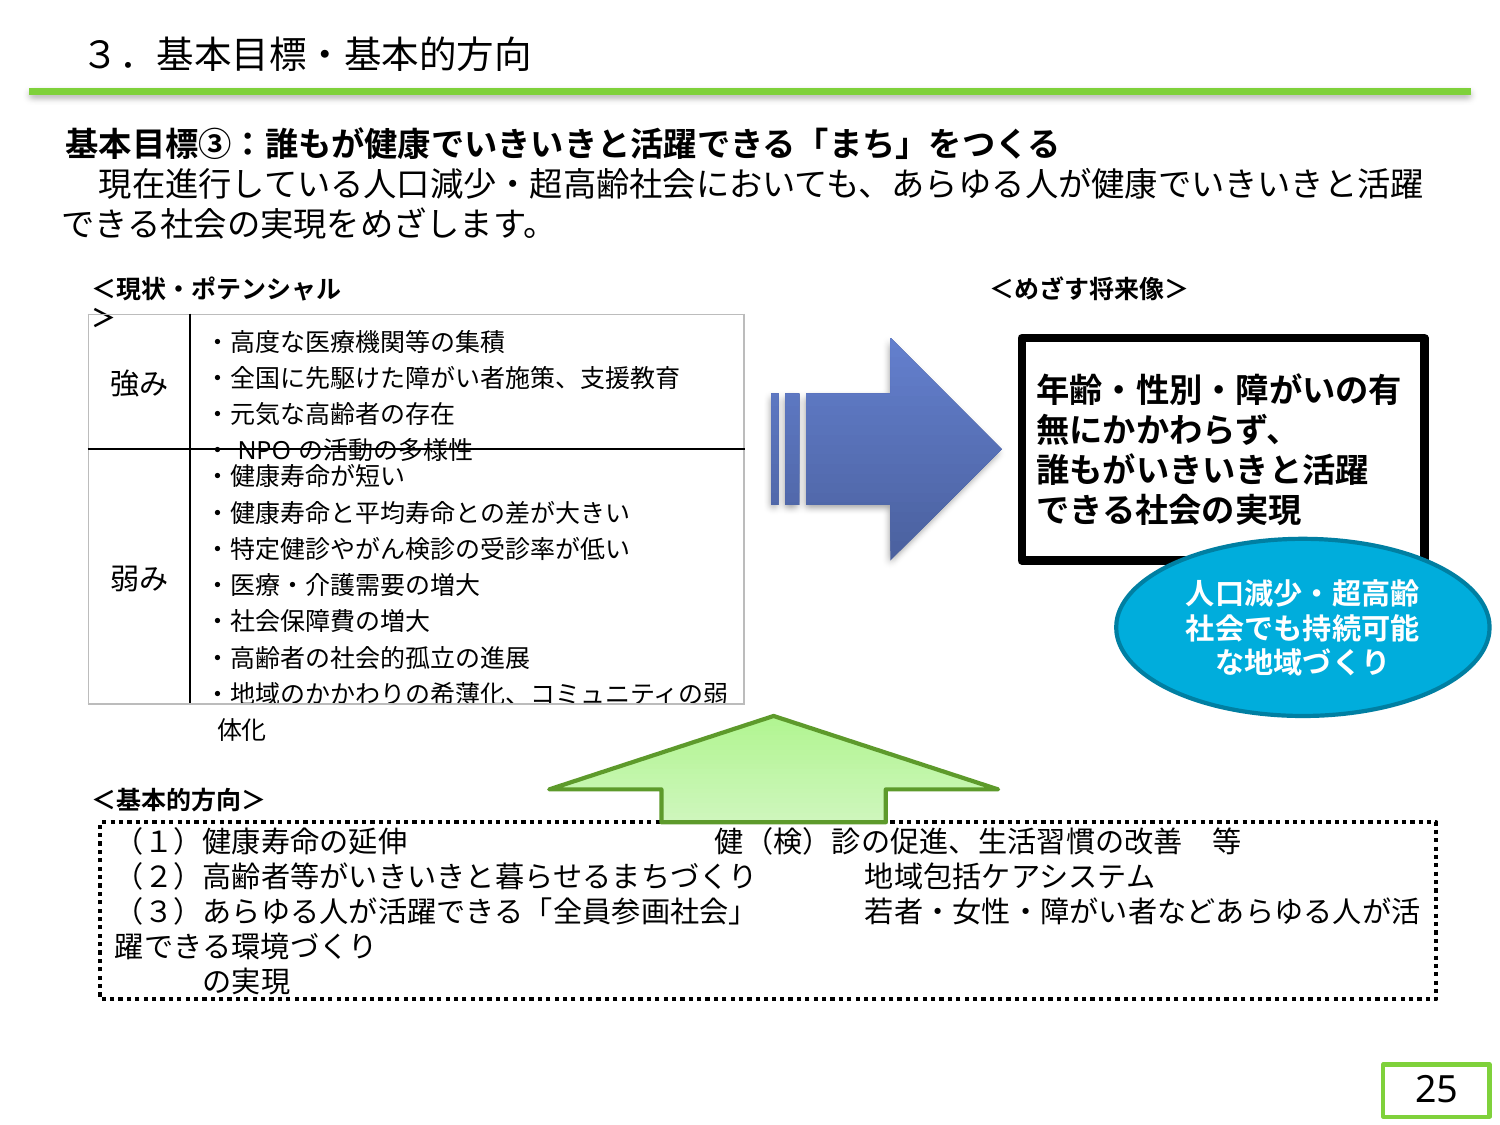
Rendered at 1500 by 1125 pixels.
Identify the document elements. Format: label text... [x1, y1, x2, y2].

table_cell ・健康寿命が短い ・健康寿命と平均寿命との差が大きい ・特定健診やがん検診の受診率が低い ・医療・介護需要の増大 ・社会保障費の増大 ・高齢者の社会的孤立の進展 ・地域のかかわりの希薄化、コミュニティの弱体化 [191, 450, 743, 703]
table_header 強み [89, 315, 189, 448]
text_box [547, 713, 1001, 825]
text_box 人口減少・超高齢社会でも持続可能な地域づくり [1114, 536, 1492, 719]
text_box （１）健康寿命の延伸 健（検）診の促進、生活習慣の改善 等 （２）高齢者等がいきいきと暮らせるまちづくり 地域包括ケアシステム （３）あらゆる人が活躍できる「全員参画社会」 若者・女性・障がい者などあらゆる人が活躍できる環境づくり の実現 [98, 820, 1438, 1001]
text_box ＜基本的方向＞ [76, 776, 372, 822]
table_header ・高度な医療機関等の集積 ・全国に先駆けた障がい者施策、支援教育 ・元気な高齢者の存在 ・NPOの活動の多様性 [191, 315, 743, 448]
text_box [806, 338, 1002, 561]
text_box [785, 393, 800, 505]
text_box ＜めざす将来像＞ [974, 265, 1223, 311]
text_box ３．基本目標・基本的方向 [29, 24, 1365, 84]
text_box 年齢・性別・障がいの有無にかかわらず、 誰もがいきいきと活躍 できる社会の実現 [1020, 336, 1427, 563]
text_box ＜現状・ポテンシャル＞ [76, 265, 372, 341]
text_box [771, 393, 779, 505]
text_box 基本目標③：誰もが健康でいきいきと活躍できる「まち」をつくる 現在進行している人口減少・超高齢社会においても、あらゆる人が健康でいきいきと活躍できる社会の実現をめざします。 [17, 115, 1471, 251]
text_box 25 [1381, 1062, 1492, 1119]
table_cell 弱み [89, 450, 189, 703]
